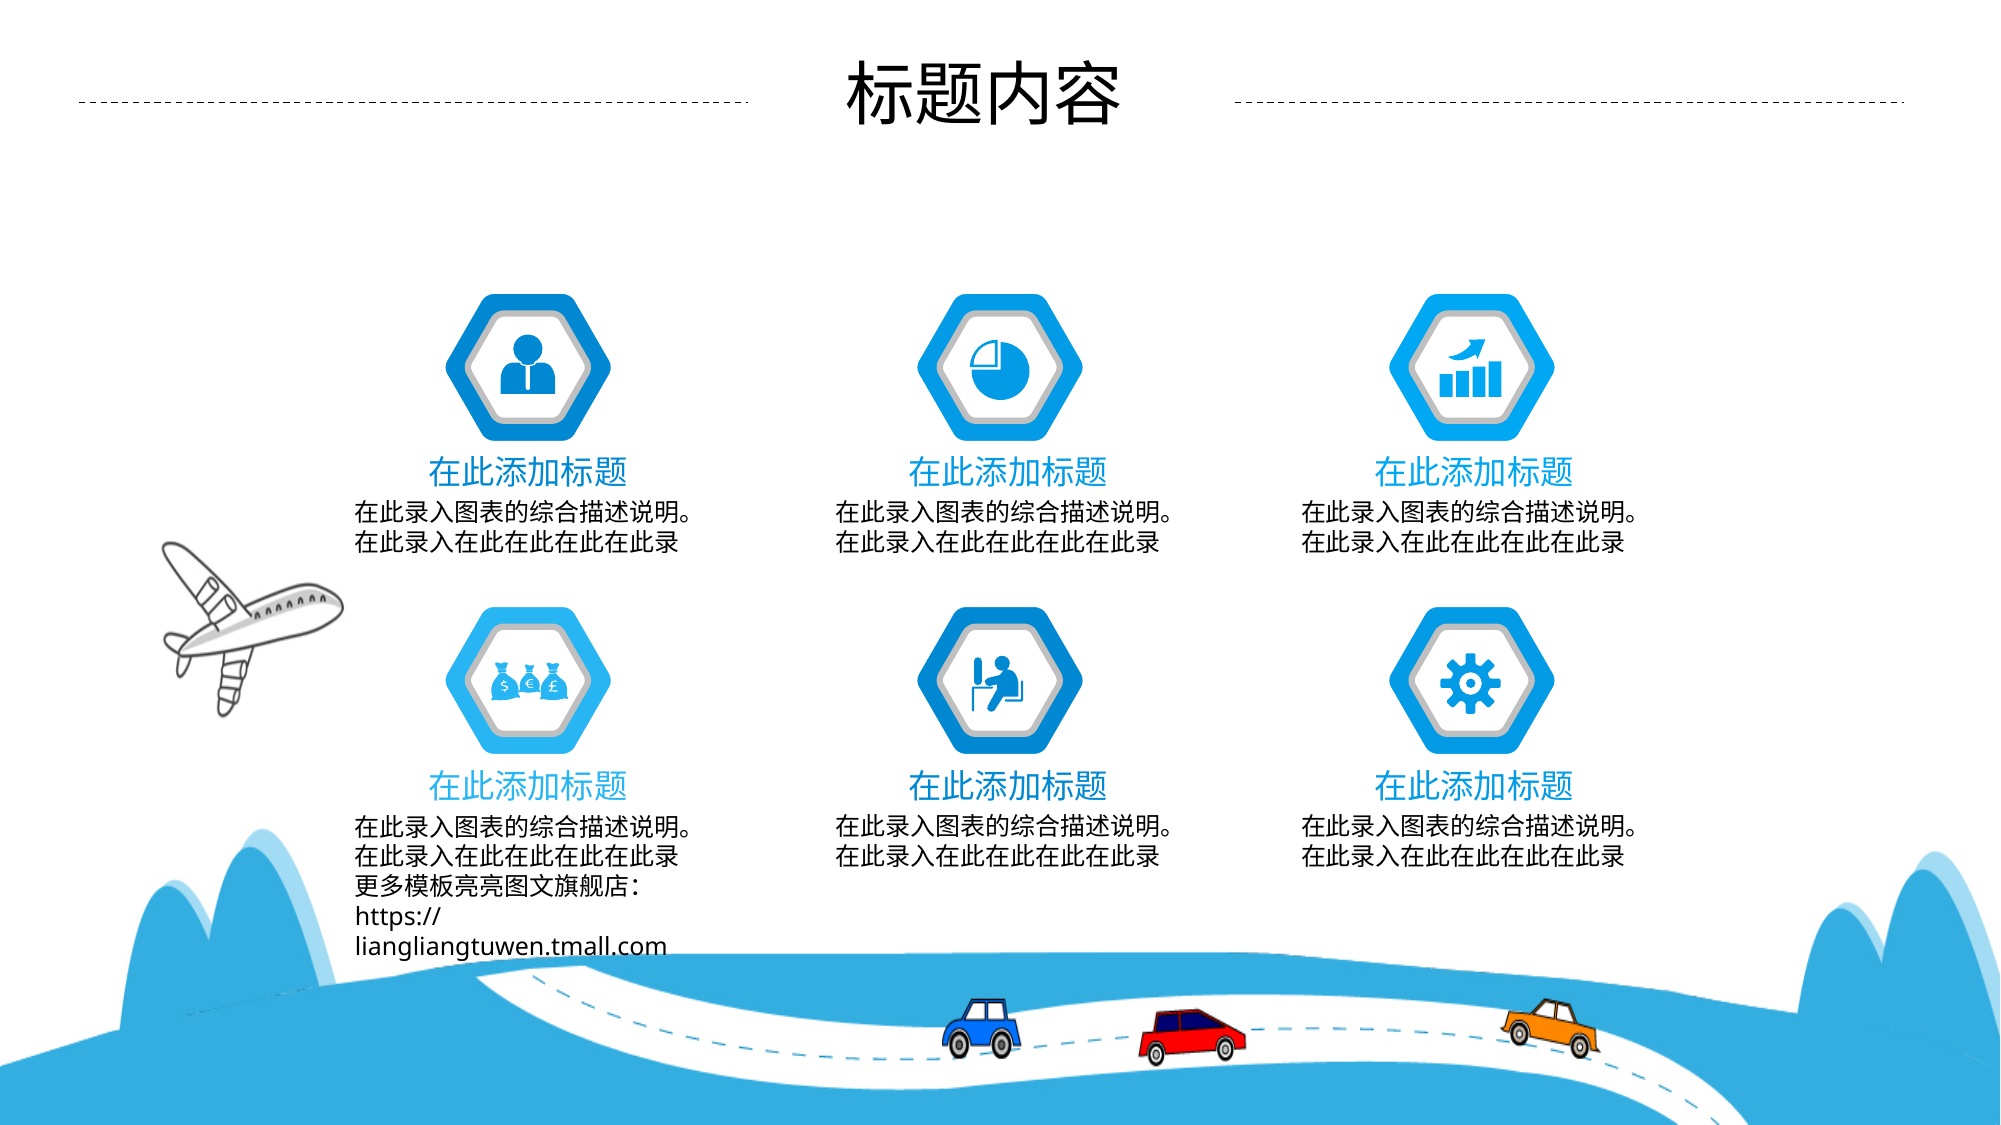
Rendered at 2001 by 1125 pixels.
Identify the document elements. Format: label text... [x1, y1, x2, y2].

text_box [1385, 289, 1559, 443]
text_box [441, 289, 615, 443]
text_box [913, 602, 1087, 757]
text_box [1286, 443, 1663, 565]
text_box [1385, 602, 1559, 757]
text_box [820, 757, 1198, 880]
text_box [820, 443, 1198, 565]
text_box 标题内容 [811, 42, 1158, 141]
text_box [500, 334, 555, 394]
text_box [488, 660, 569, 701]
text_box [913, 289, 1087, 443]
picture [0, 0, 2001, 1125]
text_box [340, 443, 717, 565]
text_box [1286, 757, 1663, 880]
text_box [441, 602, 615, 757]
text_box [1439, 339, 1502, 397]
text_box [340, 757, 717, 971]
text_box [971, 655, 1024, 712]
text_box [969, 339, 1030, 400]
